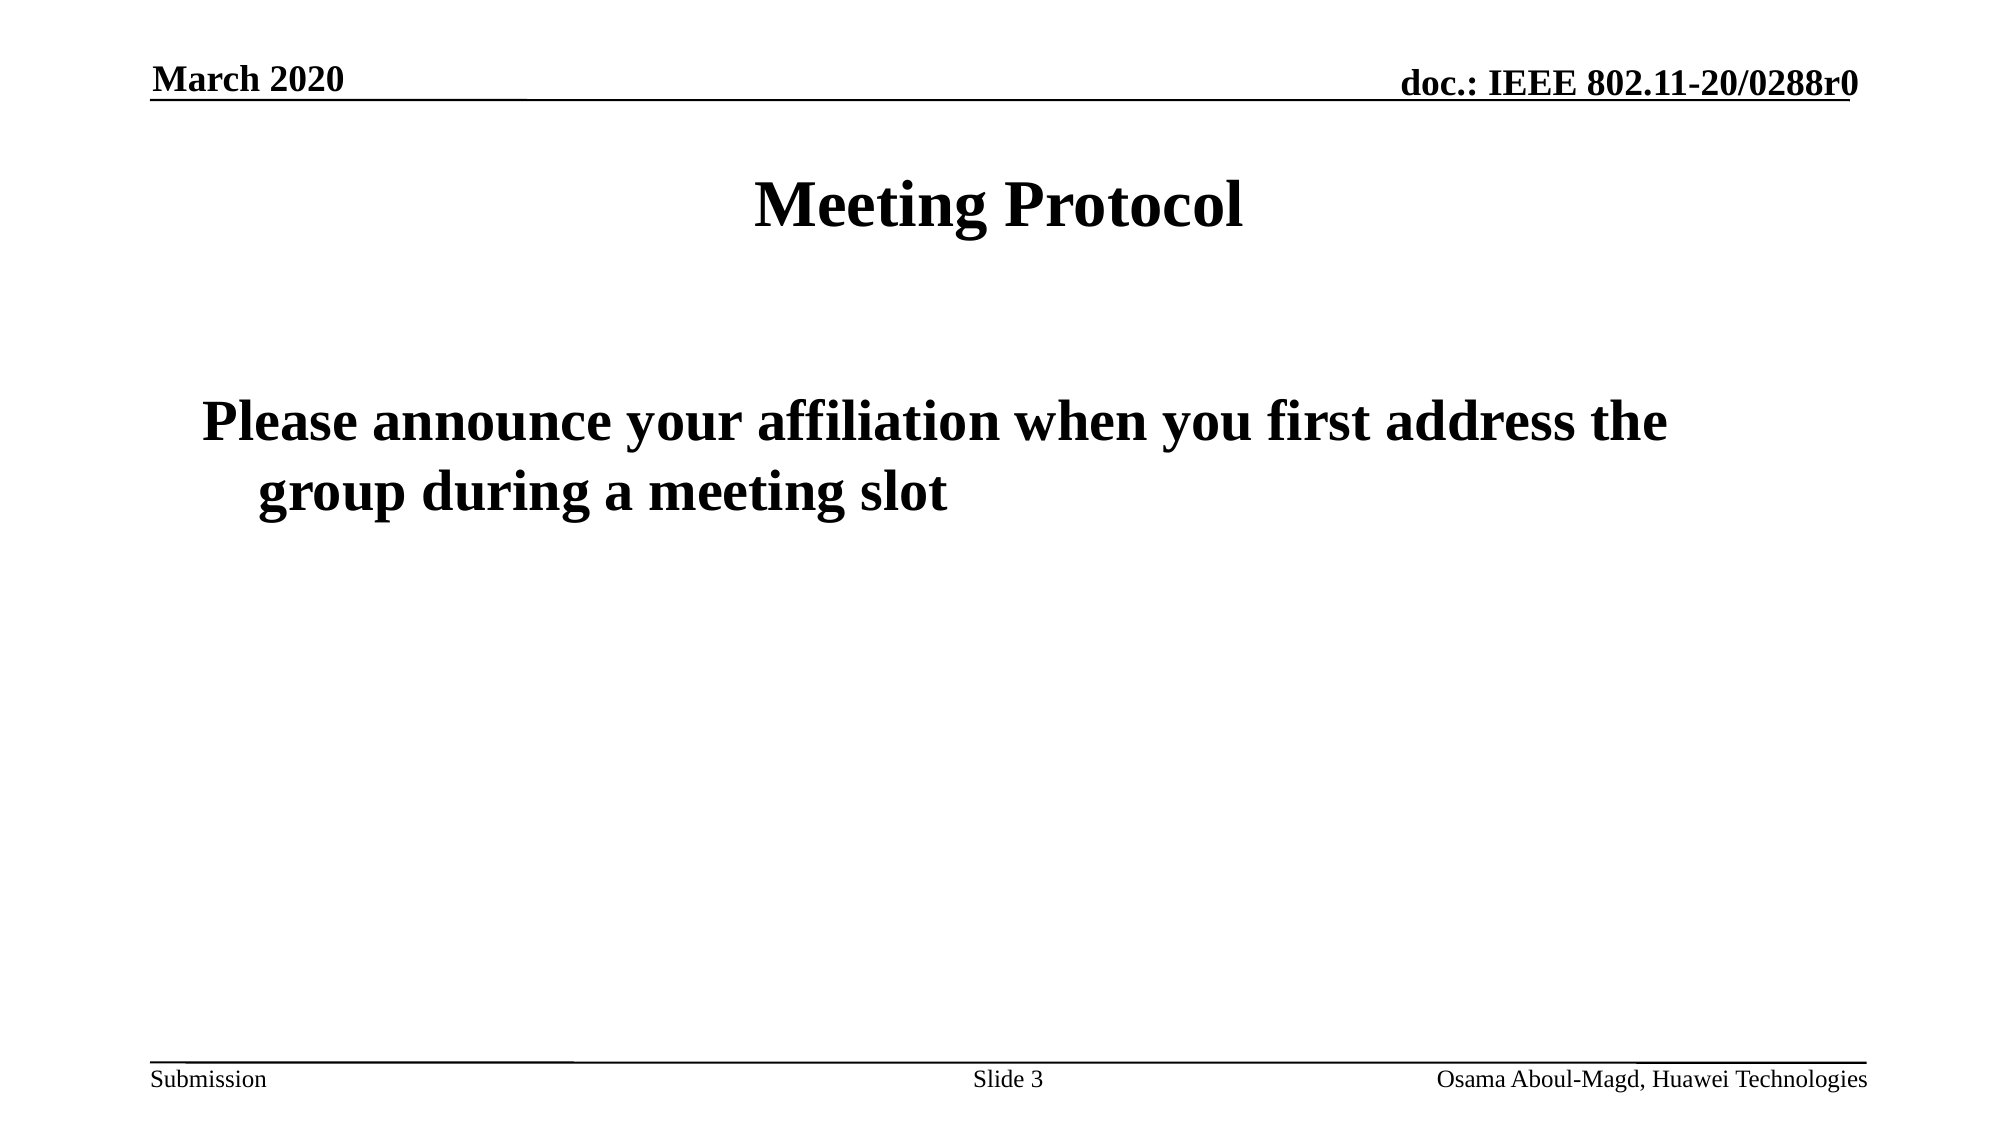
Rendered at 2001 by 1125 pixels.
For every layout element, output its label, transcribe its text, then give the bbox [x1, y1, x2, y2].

title Meeting Protocol [149, 112, 1850, 288]
slide_number Slide 3 [950, 1061, 1067, 1123]
list Please announce your affiliation when you first address the group during a meeting slot [187, 374, 1813, 513]
footer Osama Aboul-Magd, Huawei Technologies [1171, 1061, 1869, 1093]
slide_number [152, 54, 563, 100]
